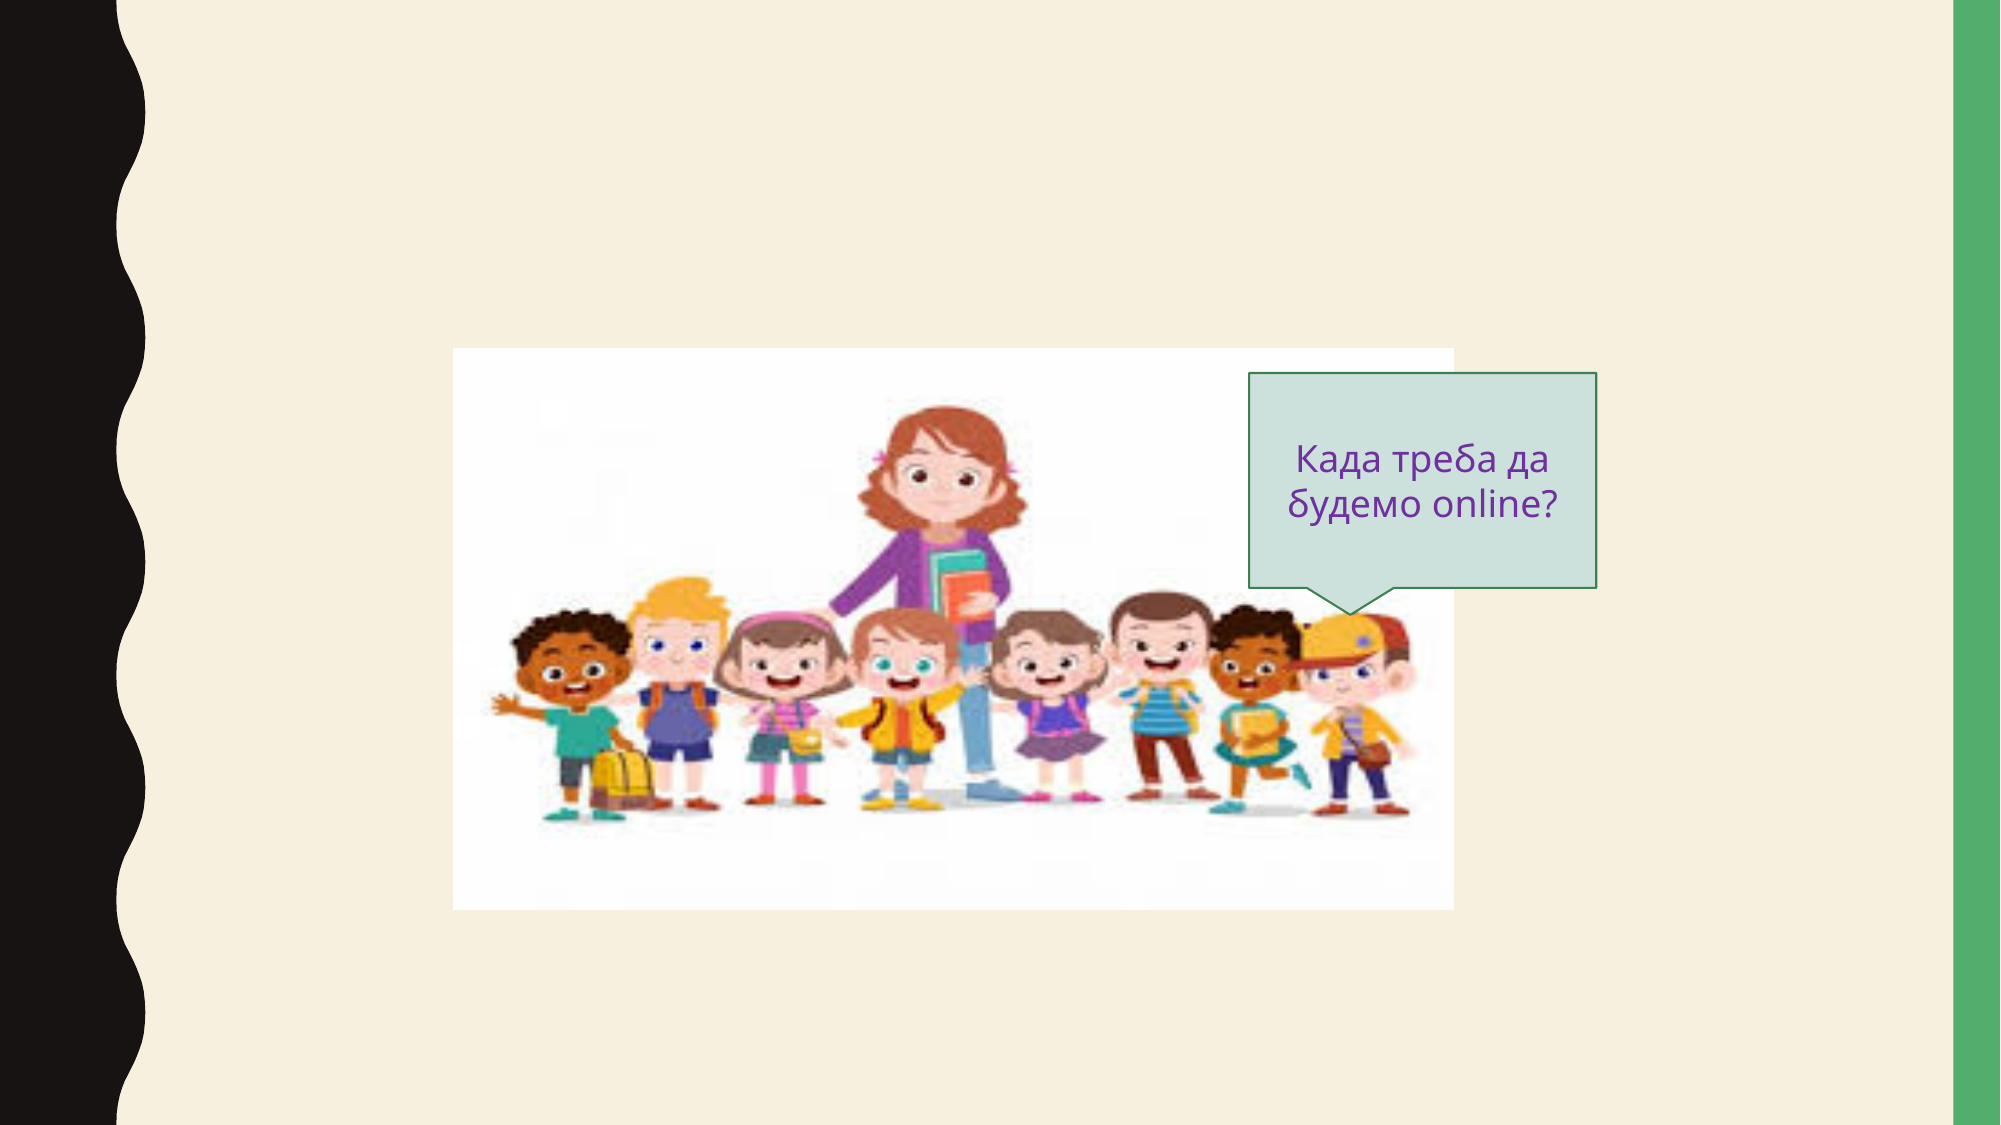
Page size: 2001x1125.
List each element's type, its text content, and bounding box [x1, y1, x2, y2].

text_box Када треба да будемо online? [1454, 371, 1598, 589]
picture [453, 348, 1454, 910]
